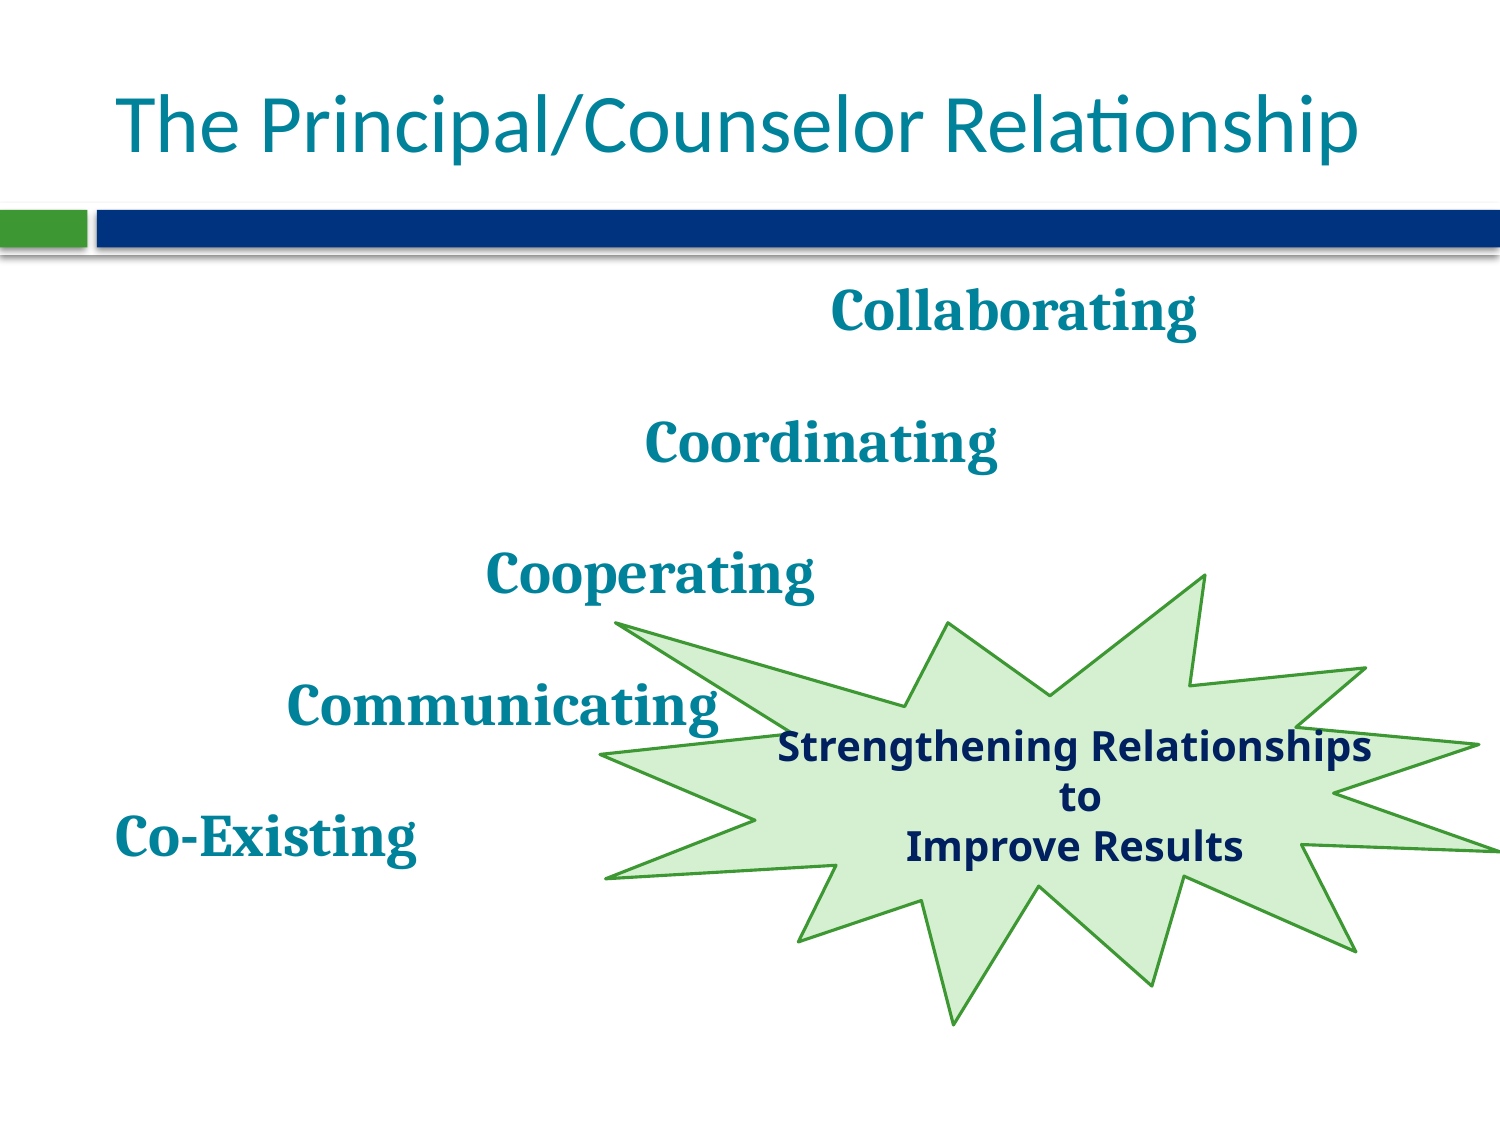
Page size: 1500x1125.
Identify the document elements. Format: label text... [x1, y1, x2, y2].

text_box [613, 573, 1368, 712]
text_box [1425, 737, 1481, 765]
text_box [1425, 823, 1500, 854]
text_box Strengthening Relationships to Improve Results [725, 712, 1425, 878]
text_box [604, 830, 725, 881]
text_box [796, 878, 1358, 1027]
list Collaborating Coordinating Cooperating Communicating Co-Existing [100, 262, 1439, 1001]
text_box [598, 739, 725, 810]
title The Principal/Counselor Relationship [100, 37, 1439, 201]
